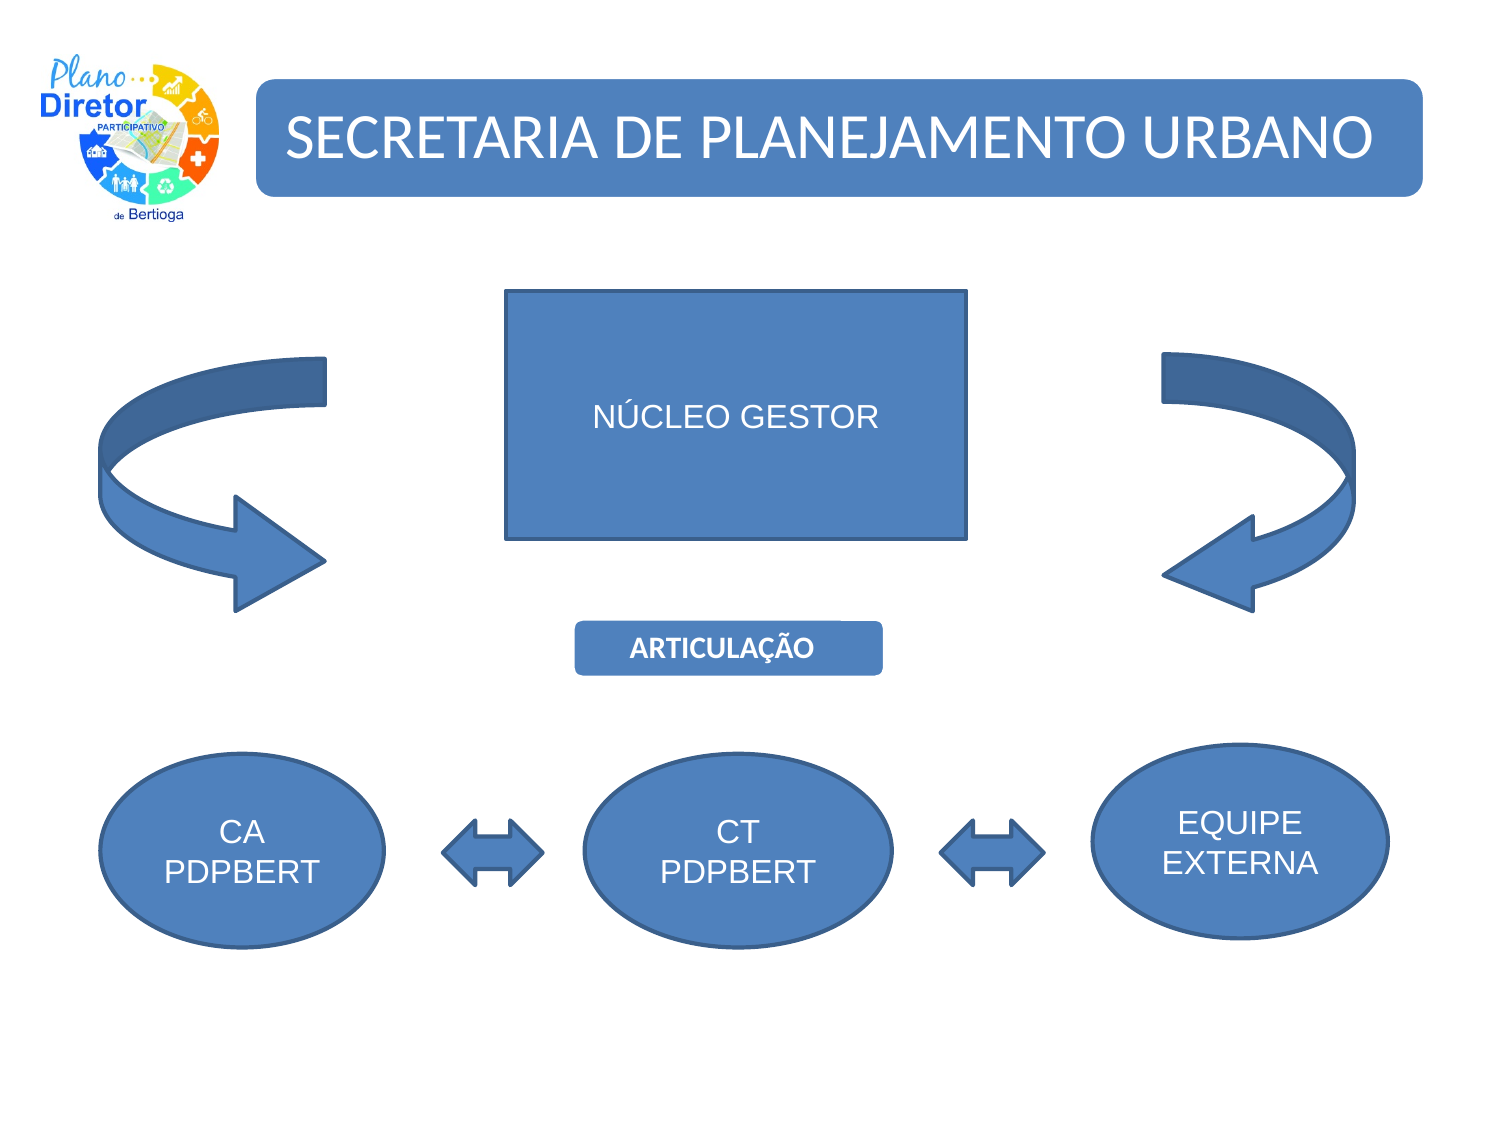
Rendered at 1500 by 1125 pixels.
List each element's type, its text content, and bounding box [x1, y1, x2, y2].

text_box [253, 44, 1426, 233]
text_box [98, 356, 327, 613]
picture [40, 54, 219, 222]
text_box EQUIPE EXTERNA [1090, 742, 1391, 941]
text_box CT PDPBERT [582, 751, 894, 950]
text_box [572, 618, 886, 680]
text_box [1161, 352, 1356, 614]
text_box [938, 818, 1046, 888]
text_box CA PDPBERT [98, 751, 386, 950]
text_box [440, 818, 545, 888]
list NÚCLEO GESTOR [504, 289, 968, 541]
